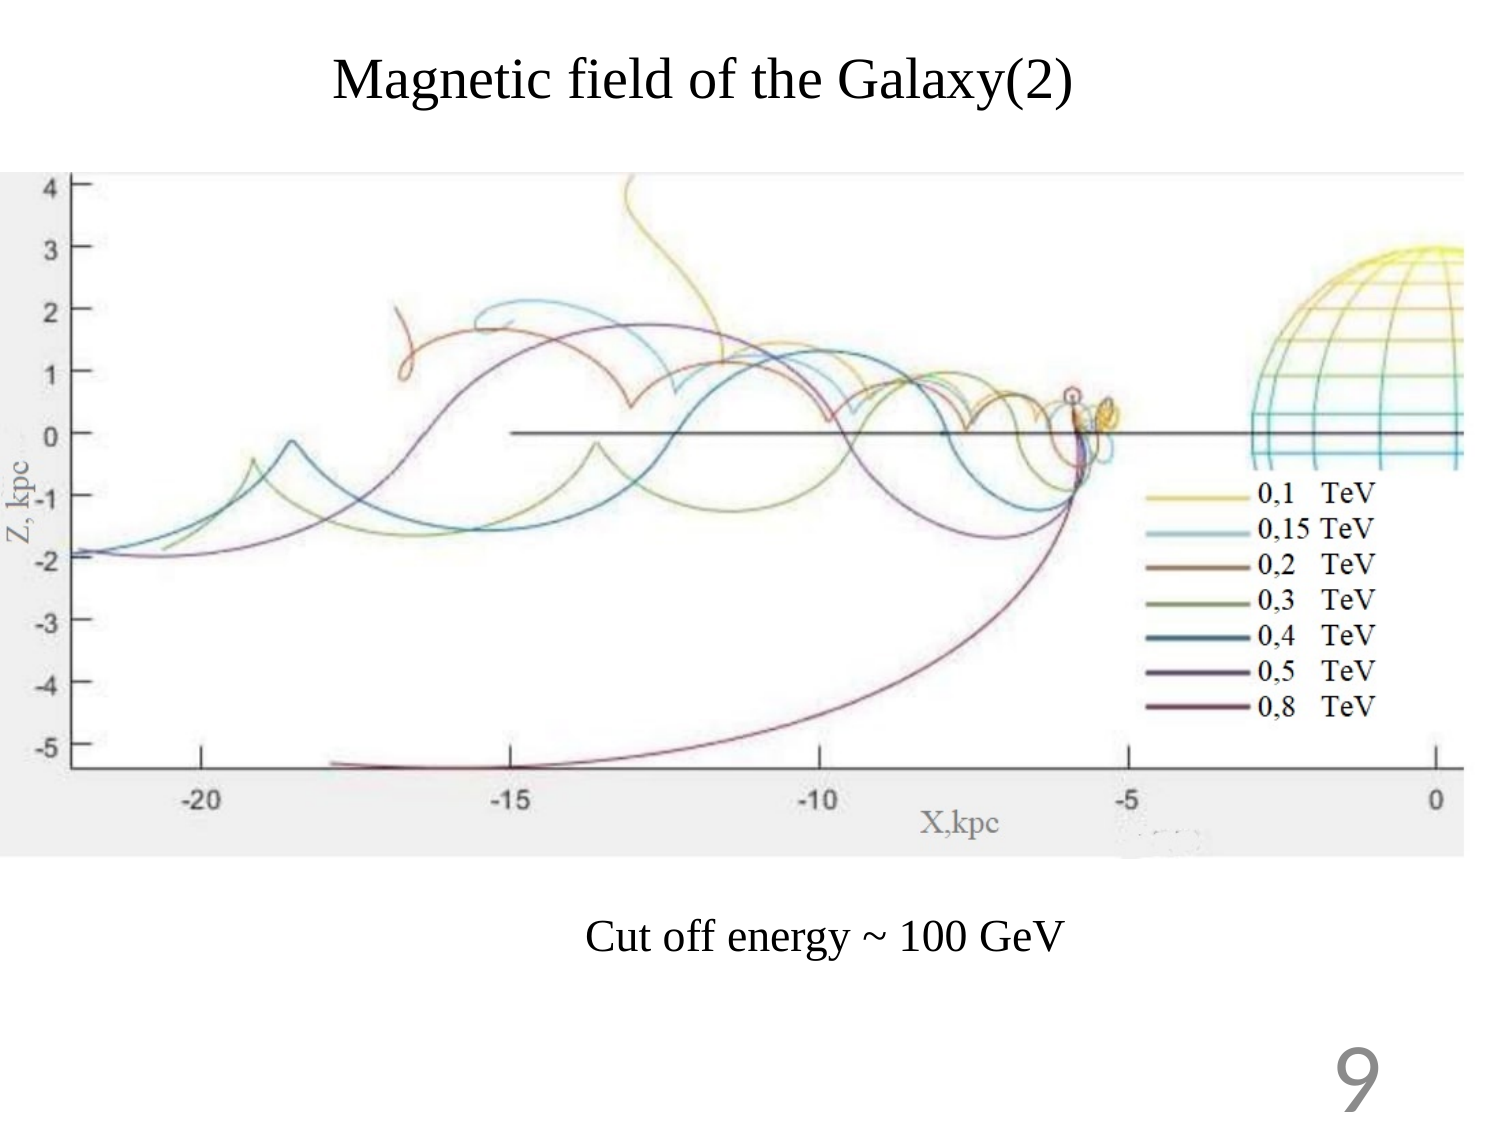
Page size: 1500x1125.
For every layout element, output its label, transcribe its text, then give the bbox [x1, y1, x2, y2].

slide_number 9 [1059, 1042, 1397, 1103]
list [0, 172, 1475, 859]
text_box Сut off energy ~ 100 GeV [570, 897, 1154, 968]
title Magnetic field of the Galaxy(2) [56, 35, 1351, 172]
